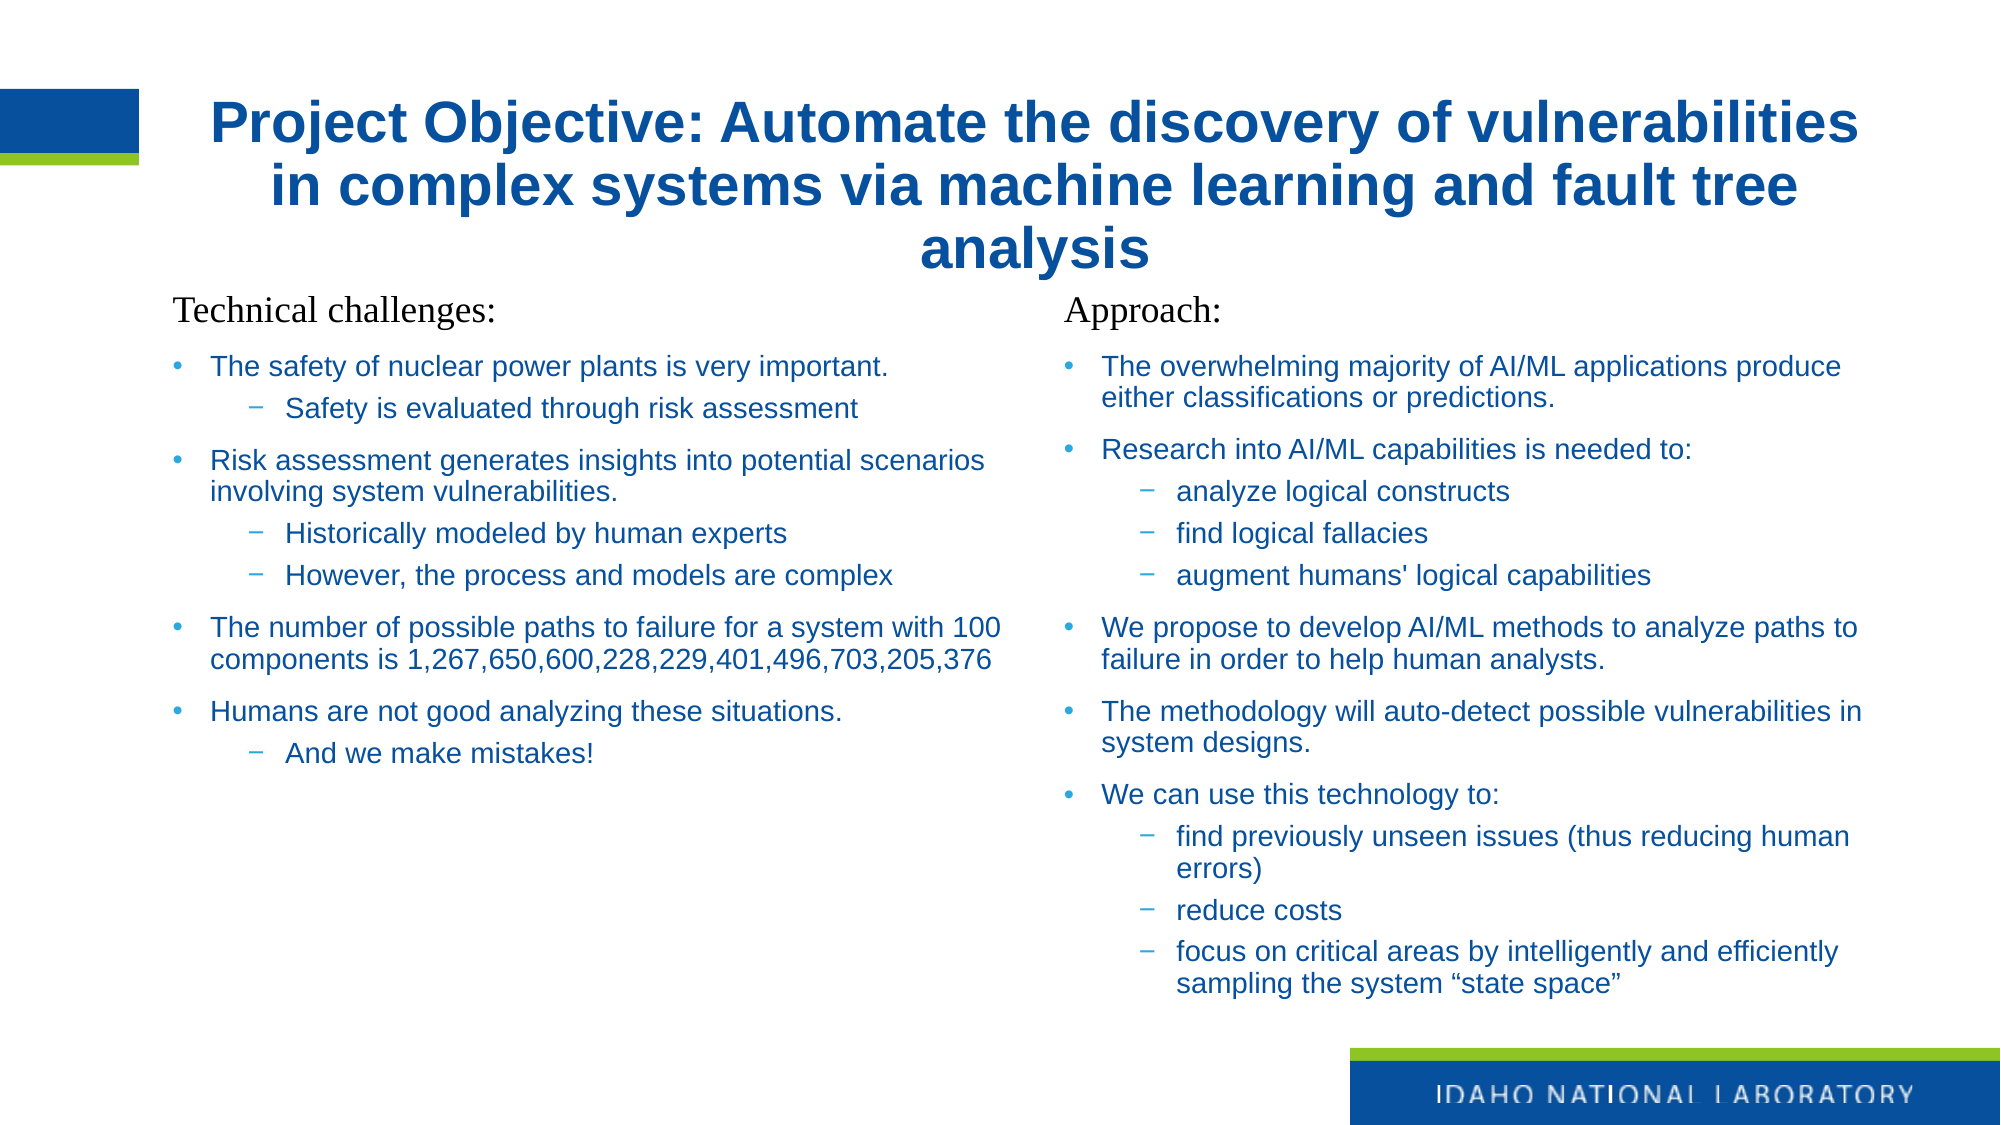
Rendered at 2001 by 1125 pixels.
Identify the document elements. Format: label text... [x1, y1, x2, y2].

list Technical challenges: The safety of nuclear power plants is very important. Safety is evaluated through risk assessment Risk assessment generates insights into potential scenarios involving system vulnerabilities. Historically modeled by human experts However, the process and models are complex The number of possible paths to failure for a system with 100 components is 1,267,650,600,228,229,401,496,703,205,376 Humans are not good analyzing these situations. And we make mistakes! [172, 285, 1021, 1000]
list Approach: The overwhelming majority of AI/ML applications produce either classifications or predictions. Research into AI/ML capabilities is needed to: analyze logical constructs find logical fallacies augment humans' logical capabilities We propose to develop AI/ML methods to analyze paths to failure in order to help human analysts. The methodology will auto-detect possible vulnerabilities in system designs. We can use this technology to: find previously unseen issues (thus reducing human errors) reduce costs focus on critical areas by intelligently and efficiently sampling the system “state space” [1063, 285, 1898, 1000]
title Project Objective: Automate the discovery of vulnerabilities in complex systems via machine learning and fault tree analysis [188, 92, 1898, 249]
